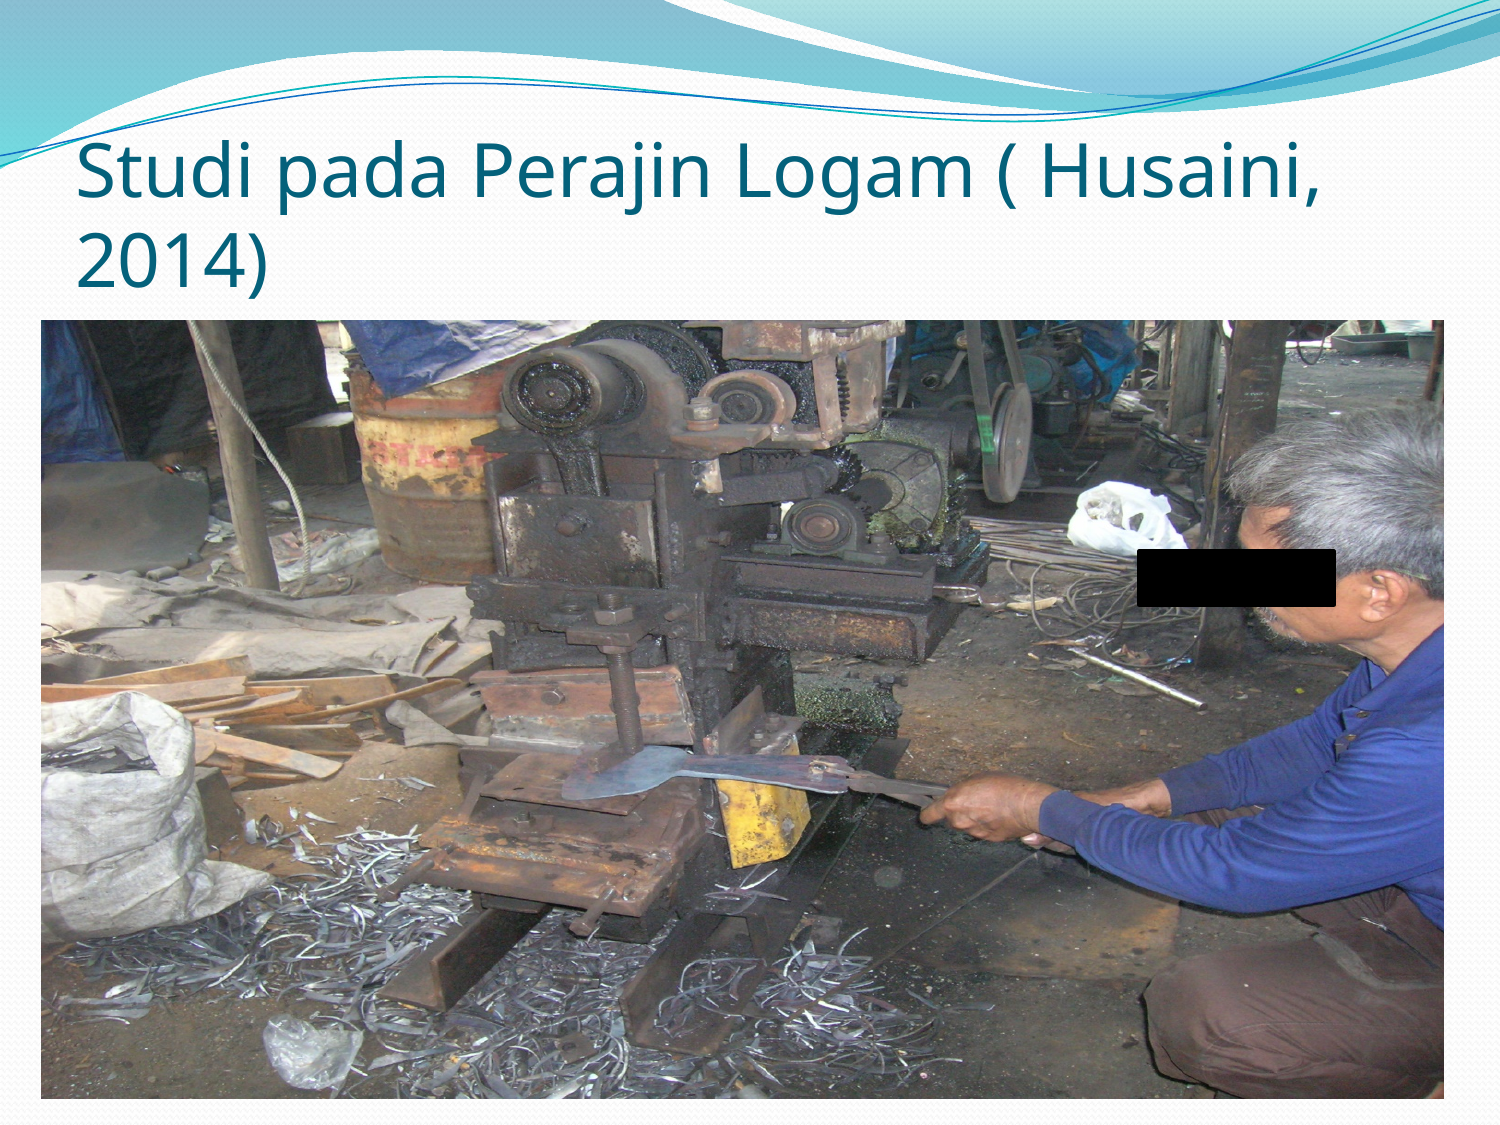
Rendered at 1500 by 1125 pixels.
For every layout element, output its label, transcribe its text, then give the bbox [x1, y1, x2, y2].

title Studi pada Perajin Logam ( Husaini, 2014) [75, 115, 1425, 303]
picture [41, 319, 1444, 1099]
